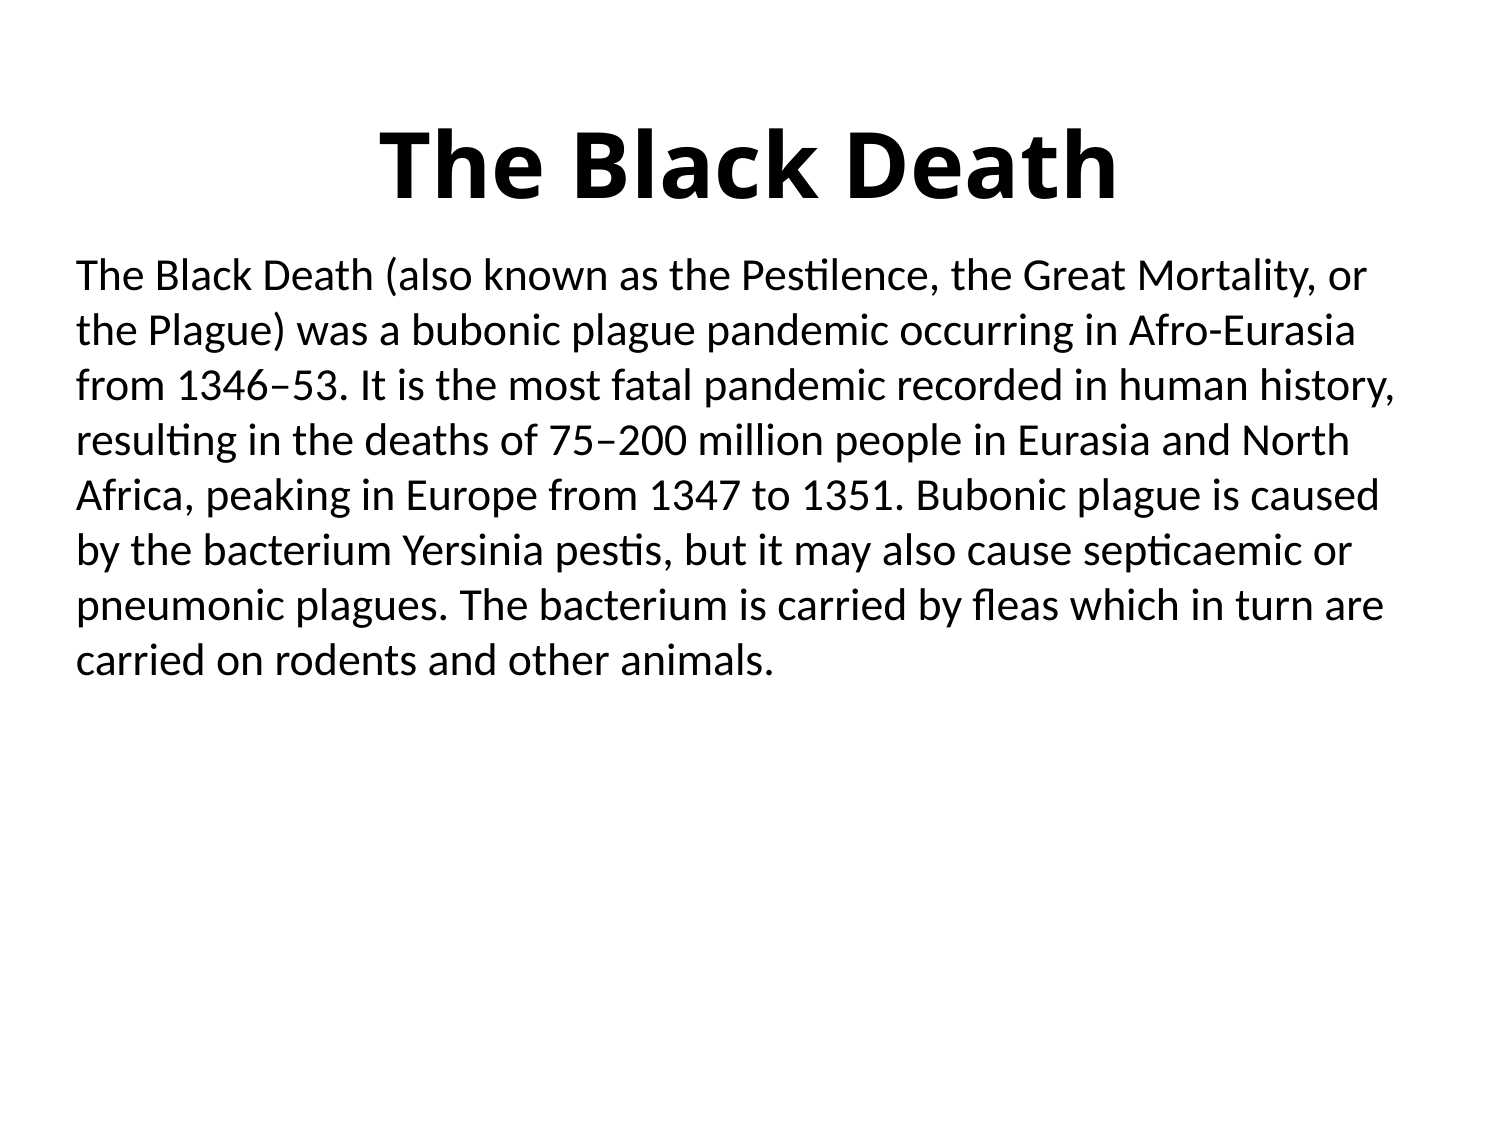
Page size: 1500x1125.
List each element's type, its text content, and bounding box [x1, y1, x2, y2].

title The Black Death [103, 59, 1397, 237]
text_box The Black Death (also known as the Pestilence, the Great Mortality, or the Plague) was a bubonic plague pandemic occurring in Afro-Eurasia from 1346–53. It is the most fatal pandemic recorded in human history, resulting in the deaths of 75–200 million people in Eurasia and North Africa, peaking in Europe from 1347 to 1351. Bubonic plague is caused by the bacterium Yersinia pestis, but it may also cause septicaemic or pneumonic plagues. The bacterium is carried by fleas which in turn are carried on rodents and other animals. [61, 237, 1433, 692]
